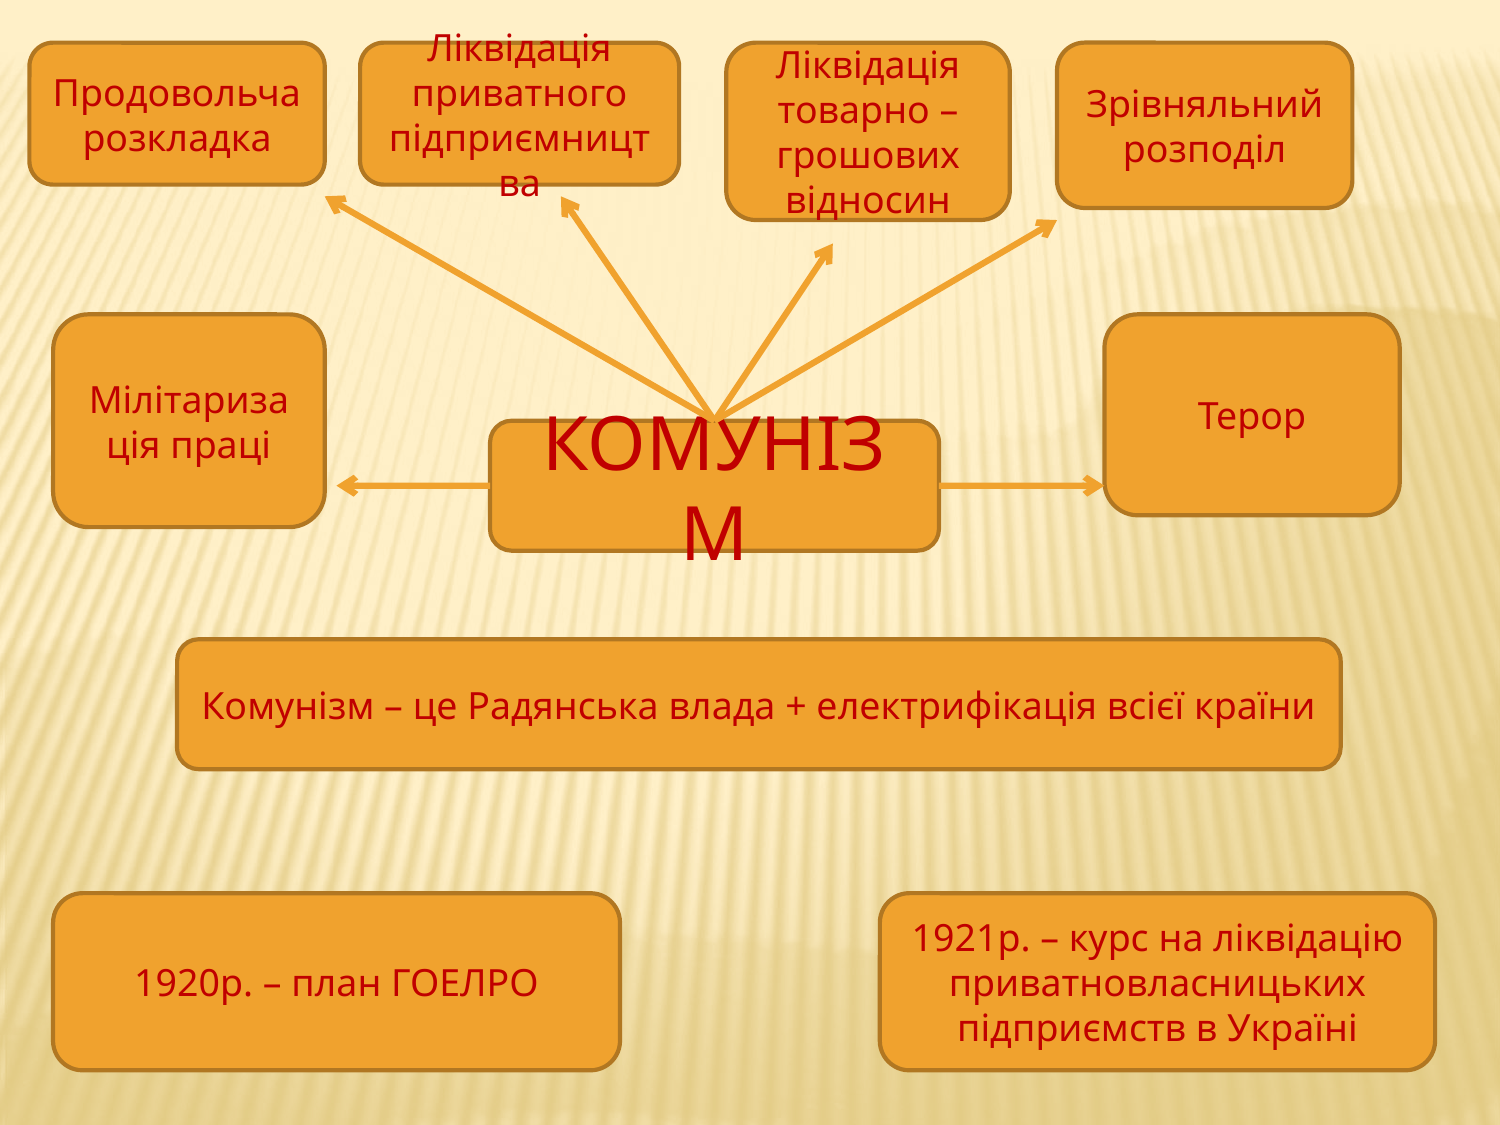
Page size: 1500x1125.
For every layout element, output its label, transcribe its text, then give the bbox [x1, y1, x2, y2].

text_box Зрівняльний розподіл [1054, 40, 1355, 211]
text_box Продовольча розкладка [27, 40, 327, 187]
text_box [714, 243, 834, 422]
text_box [324, 196, 558, 422]
text_box Ліквідація товарно – грошових відносин [724, 40, 1012, 217]
text_box Комунізм – це Радянська влада + електрифікація всієї країни [174, 637, 1343, 772]
text_box 1921р. – курс на ліквідацію приватновласницьких підприємств в Україні [877, 891, 1438, 1073]
text_box КОМУНІЗМ [487, 439, 942, 553]
text_box 1920р. – план ГОЕЛРО [50, 891, 623, 1073]
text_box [725, 219, 1058, 422]
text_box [560, 196, 715, 422]
text_box Ліквідація приватного підприємництва [357, 40, 682, 187]
text_box Терор [1102, 312, 1402, 518]
text_box Мілітаризація праці [50, 312, 327, 530]
